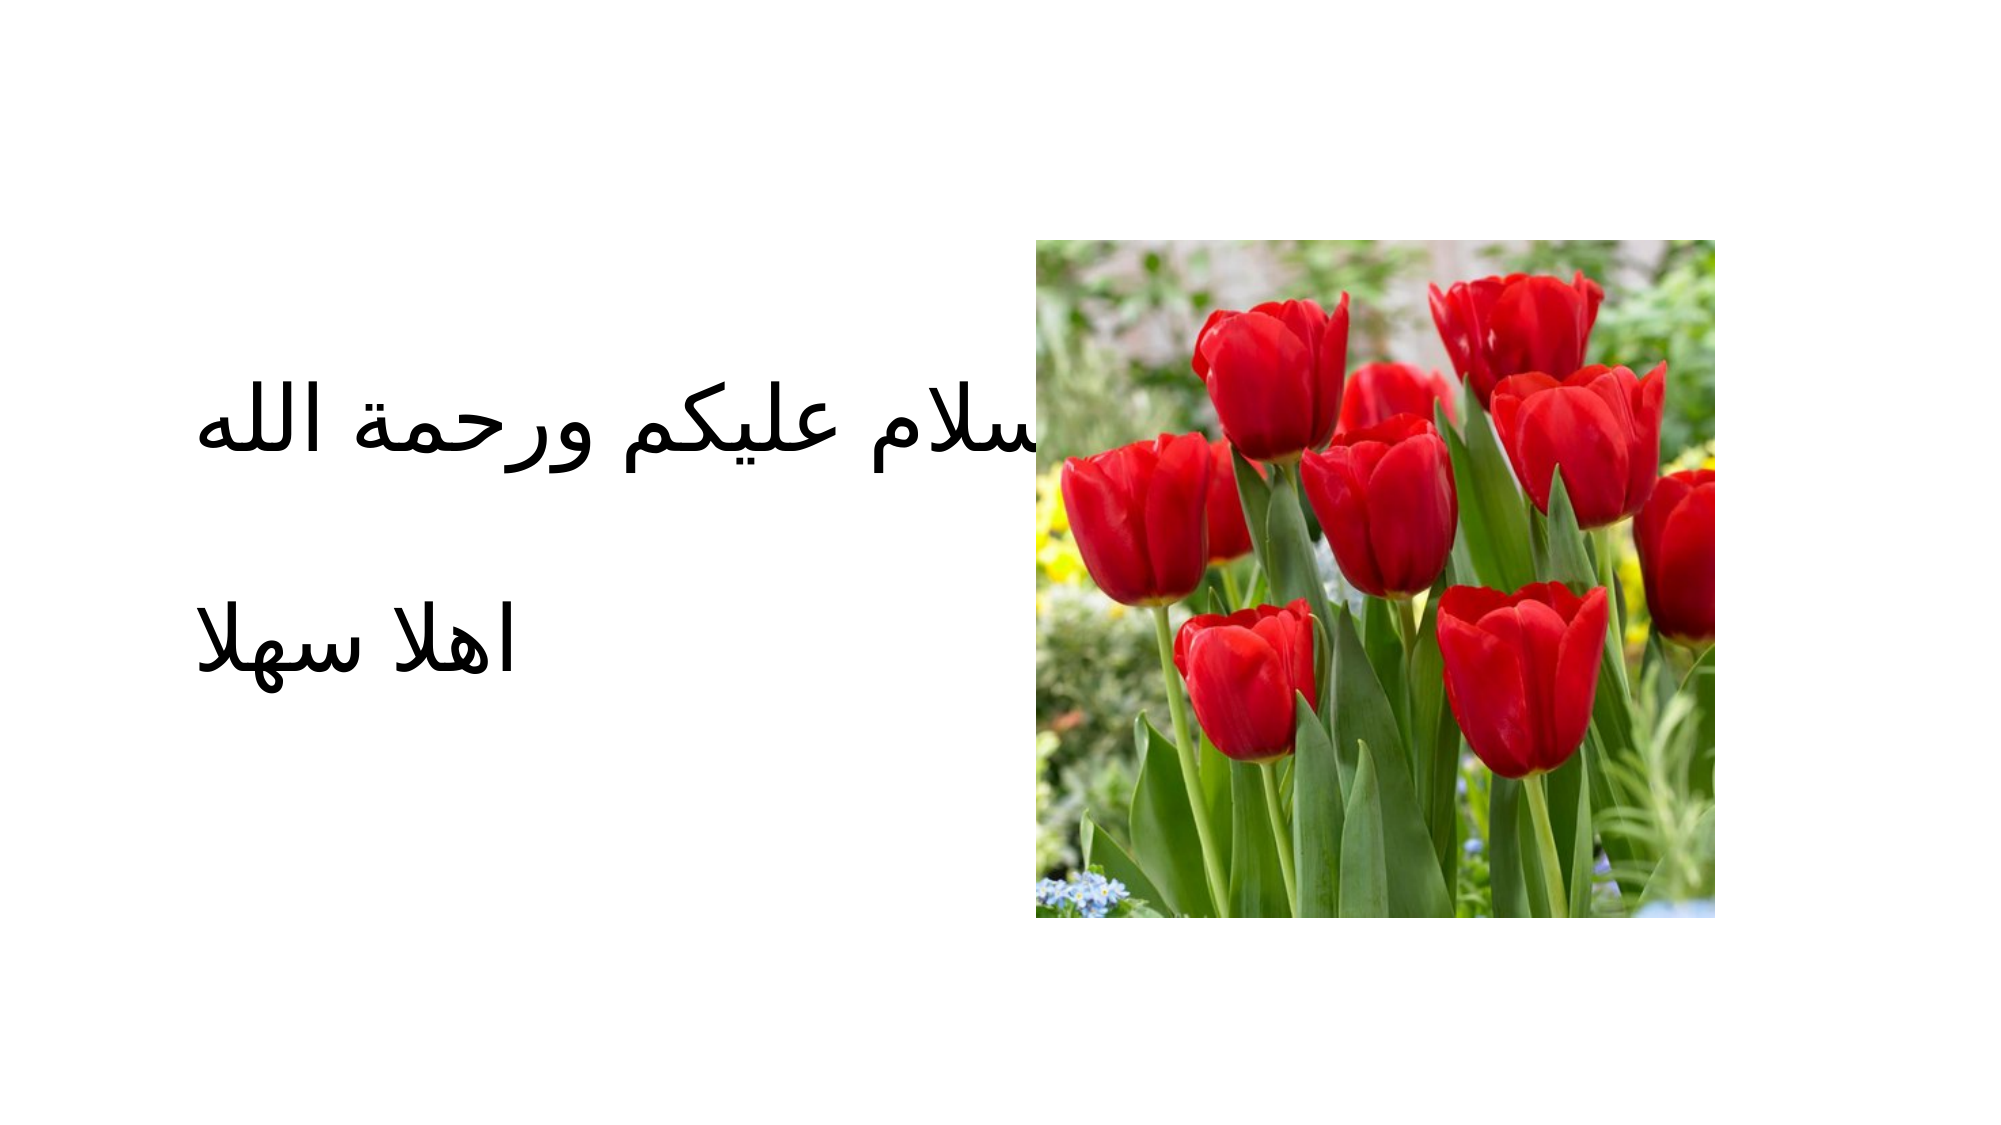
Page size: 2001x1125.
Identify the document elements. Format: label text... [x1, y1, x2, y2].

text_box السلام عليكم ورحمة الله اهلا سهلا [178, 352, 1036, 698]
picture [1036, 240, 1715, 918]
